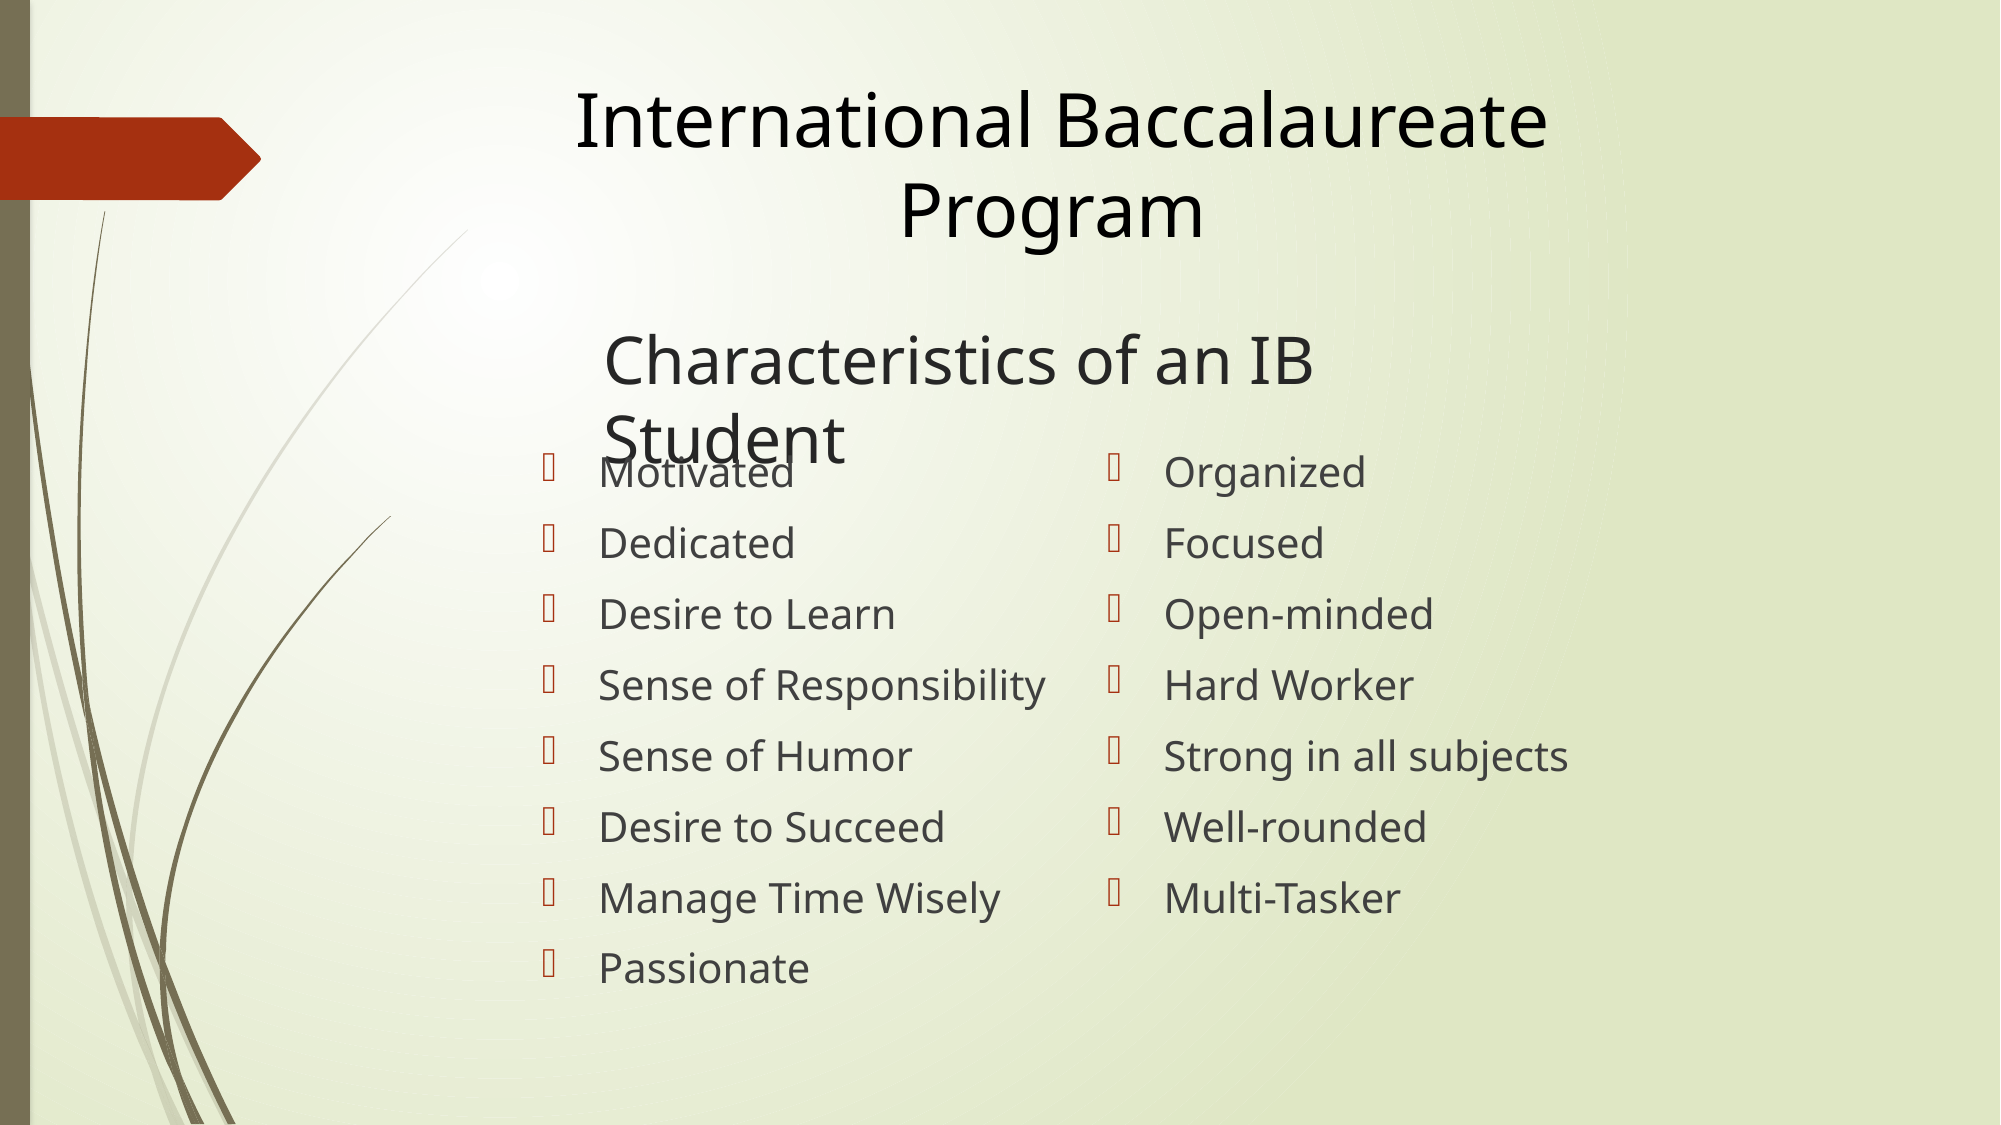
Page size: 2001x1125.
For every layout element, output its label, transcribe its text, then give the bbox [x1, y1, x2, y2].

list Motivated Dedicated Desire to Learn Sense of Responsibility Sense of Humor Desire to Succeed Manage Time Wisely Passionate Organized Focused Open-minded Hard Worker Strong in all subjects Well-rounded Multi-Tasker [526, 438, 1688, 1089]
text_box International Baccalaureate Program [508, 64, 1616, 260]
title Characteristics of an IB Student [588, 260, 1537, 438]
